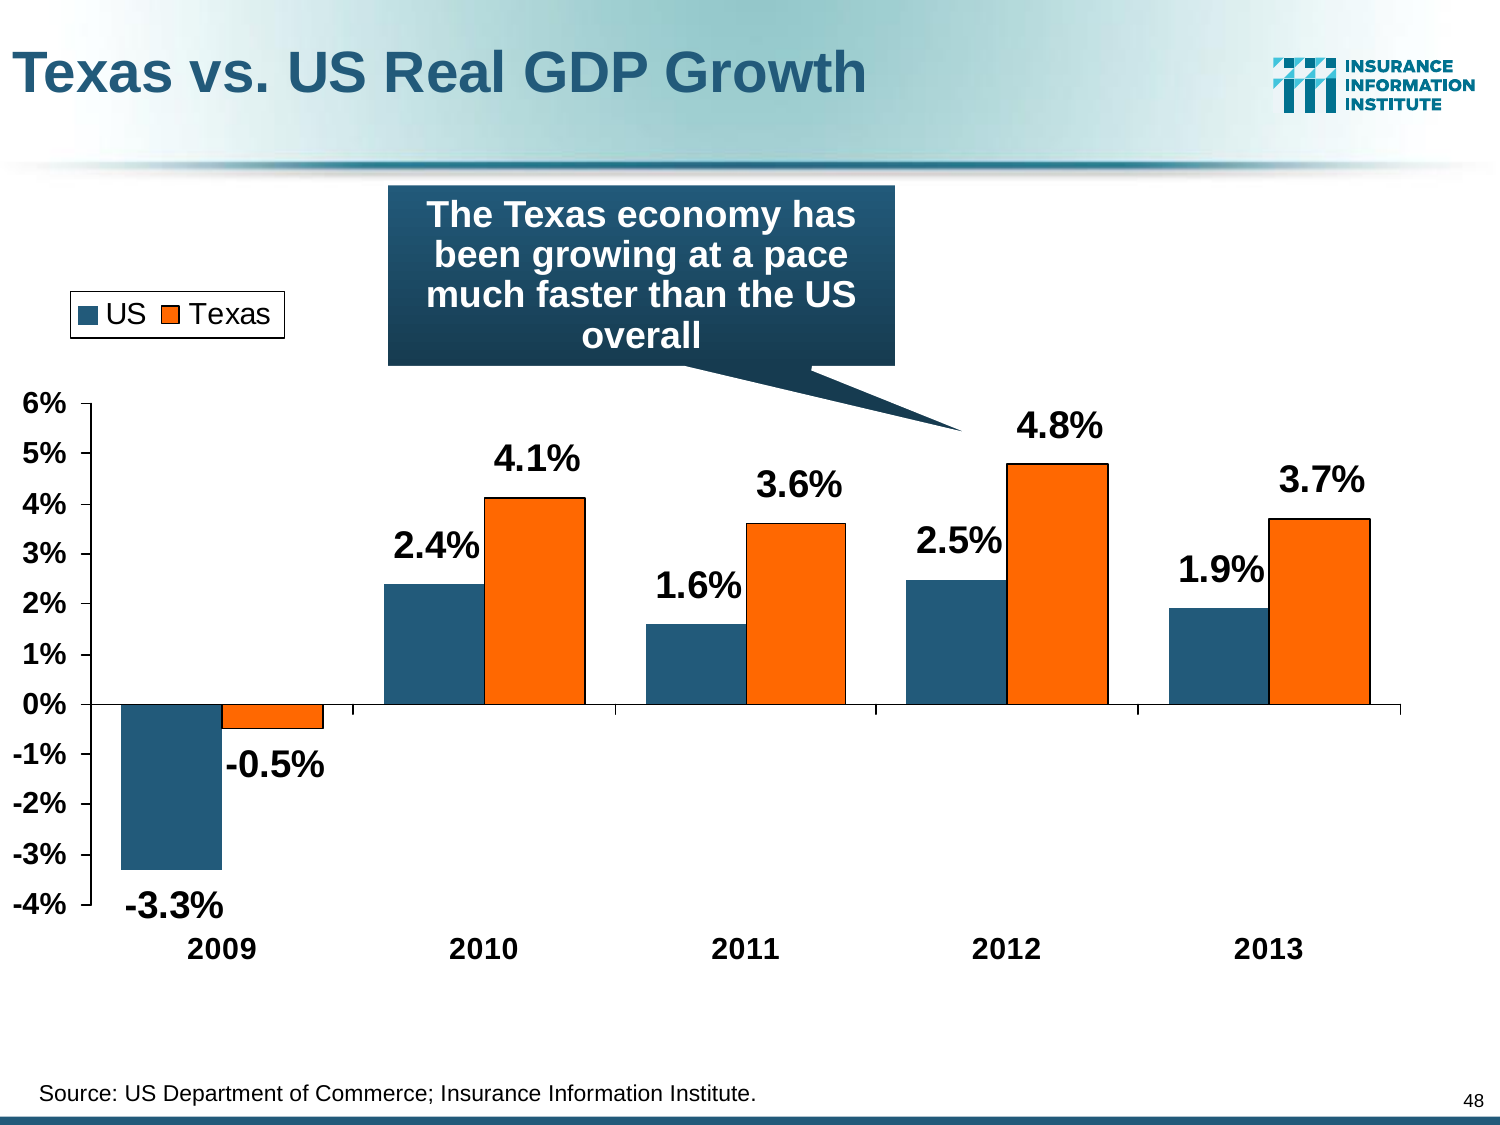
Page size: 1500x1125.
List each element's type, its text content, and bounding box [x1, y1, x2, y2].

title Texas vs. US Real GDP Growth [4, 2, 1327, 145]
picture [0, 0, 1500, 189]
slide_number 48 [1410, 1091, 1485, 1112]
text_box Source: US Department of Commerce; Insurance Information Institute. [0, 1082, 1221, 1125]
text_box The Texas economy has been growing at a pace much faster than the US overall [385, 182, 898, 281]
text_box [0, 283, 1465, 1051]
